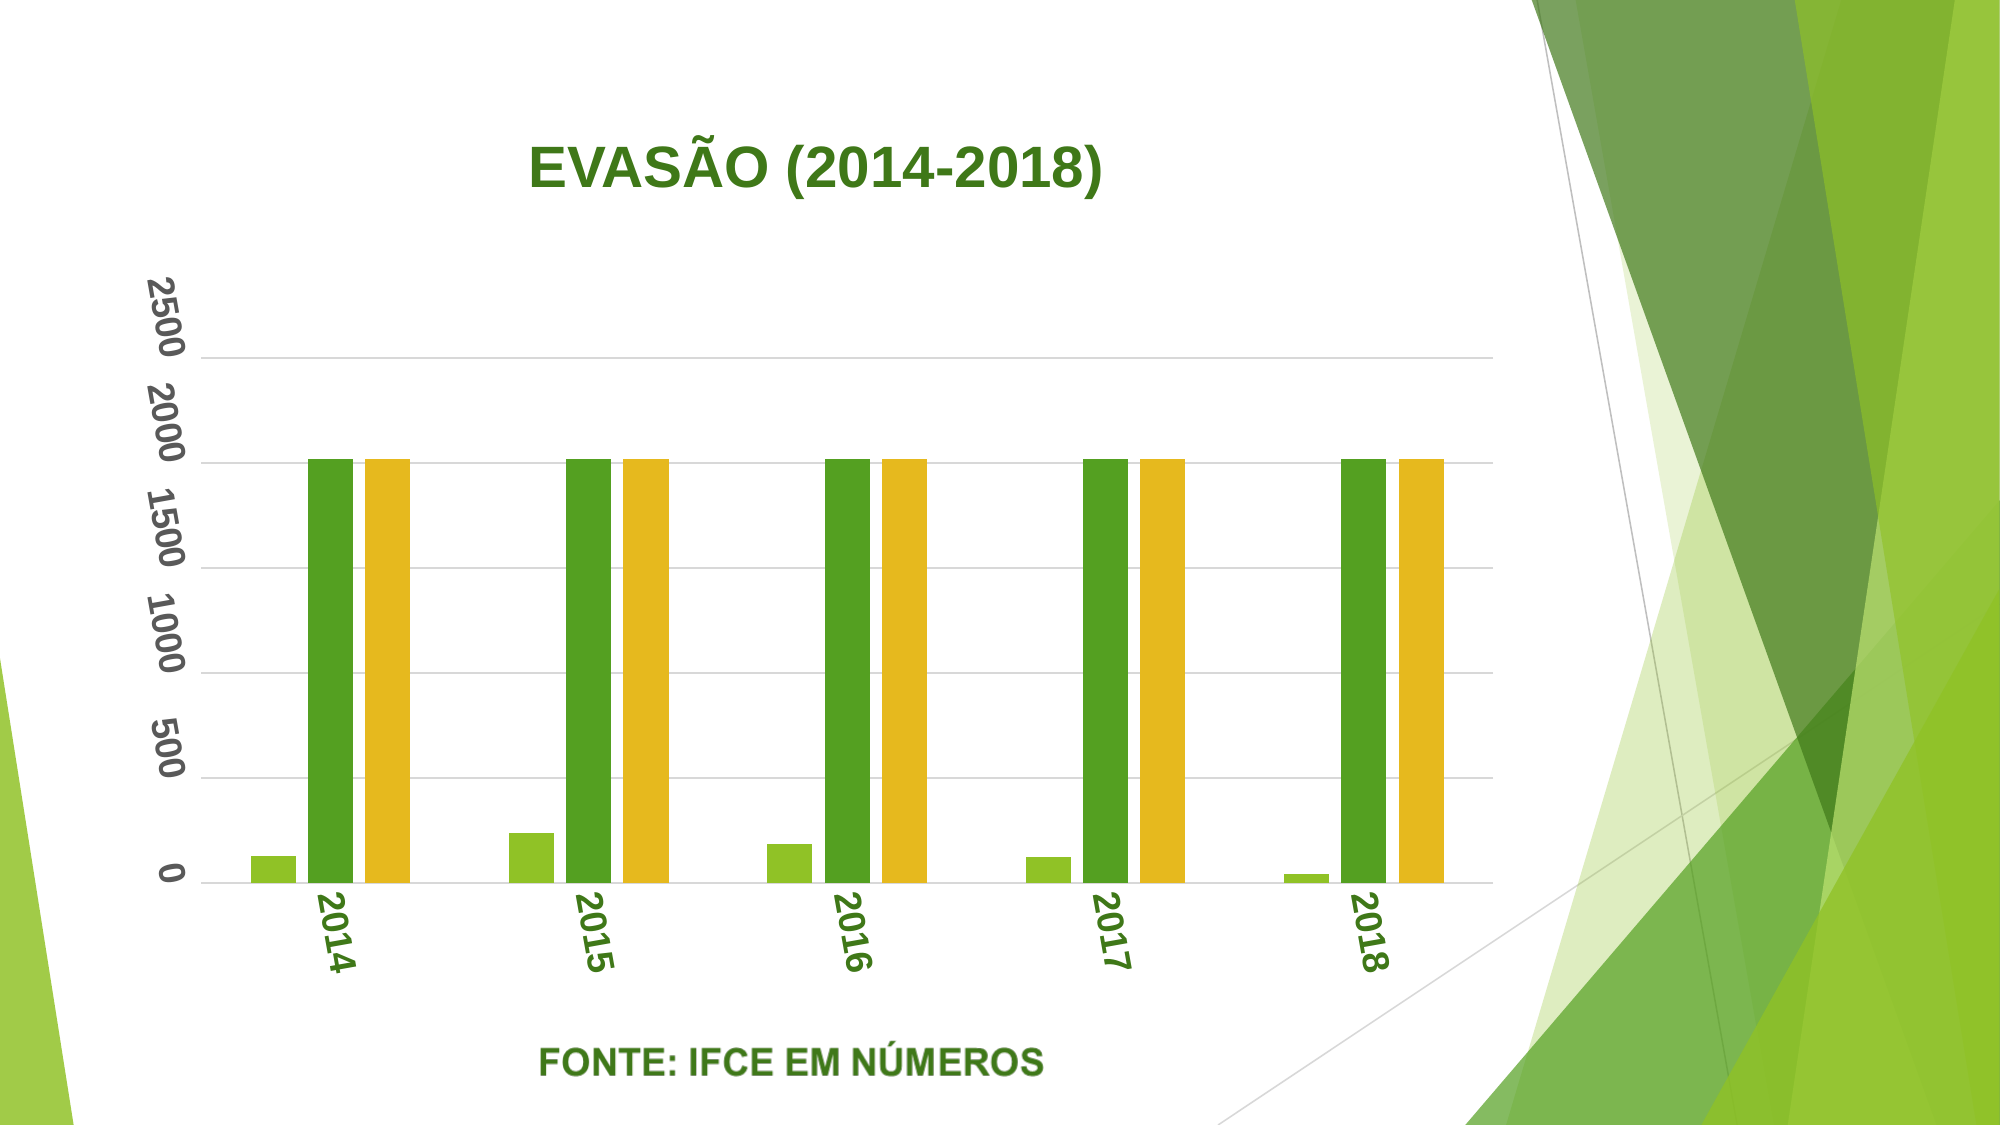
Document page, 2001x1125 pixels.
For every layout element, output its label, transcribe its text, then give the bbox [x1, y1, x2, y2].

title EVASÃO (2014-2018) [111, 121, 1522, 259]
picture [514, 1026, 1229, 1108]
chart [110, 259, 1522, 992]
